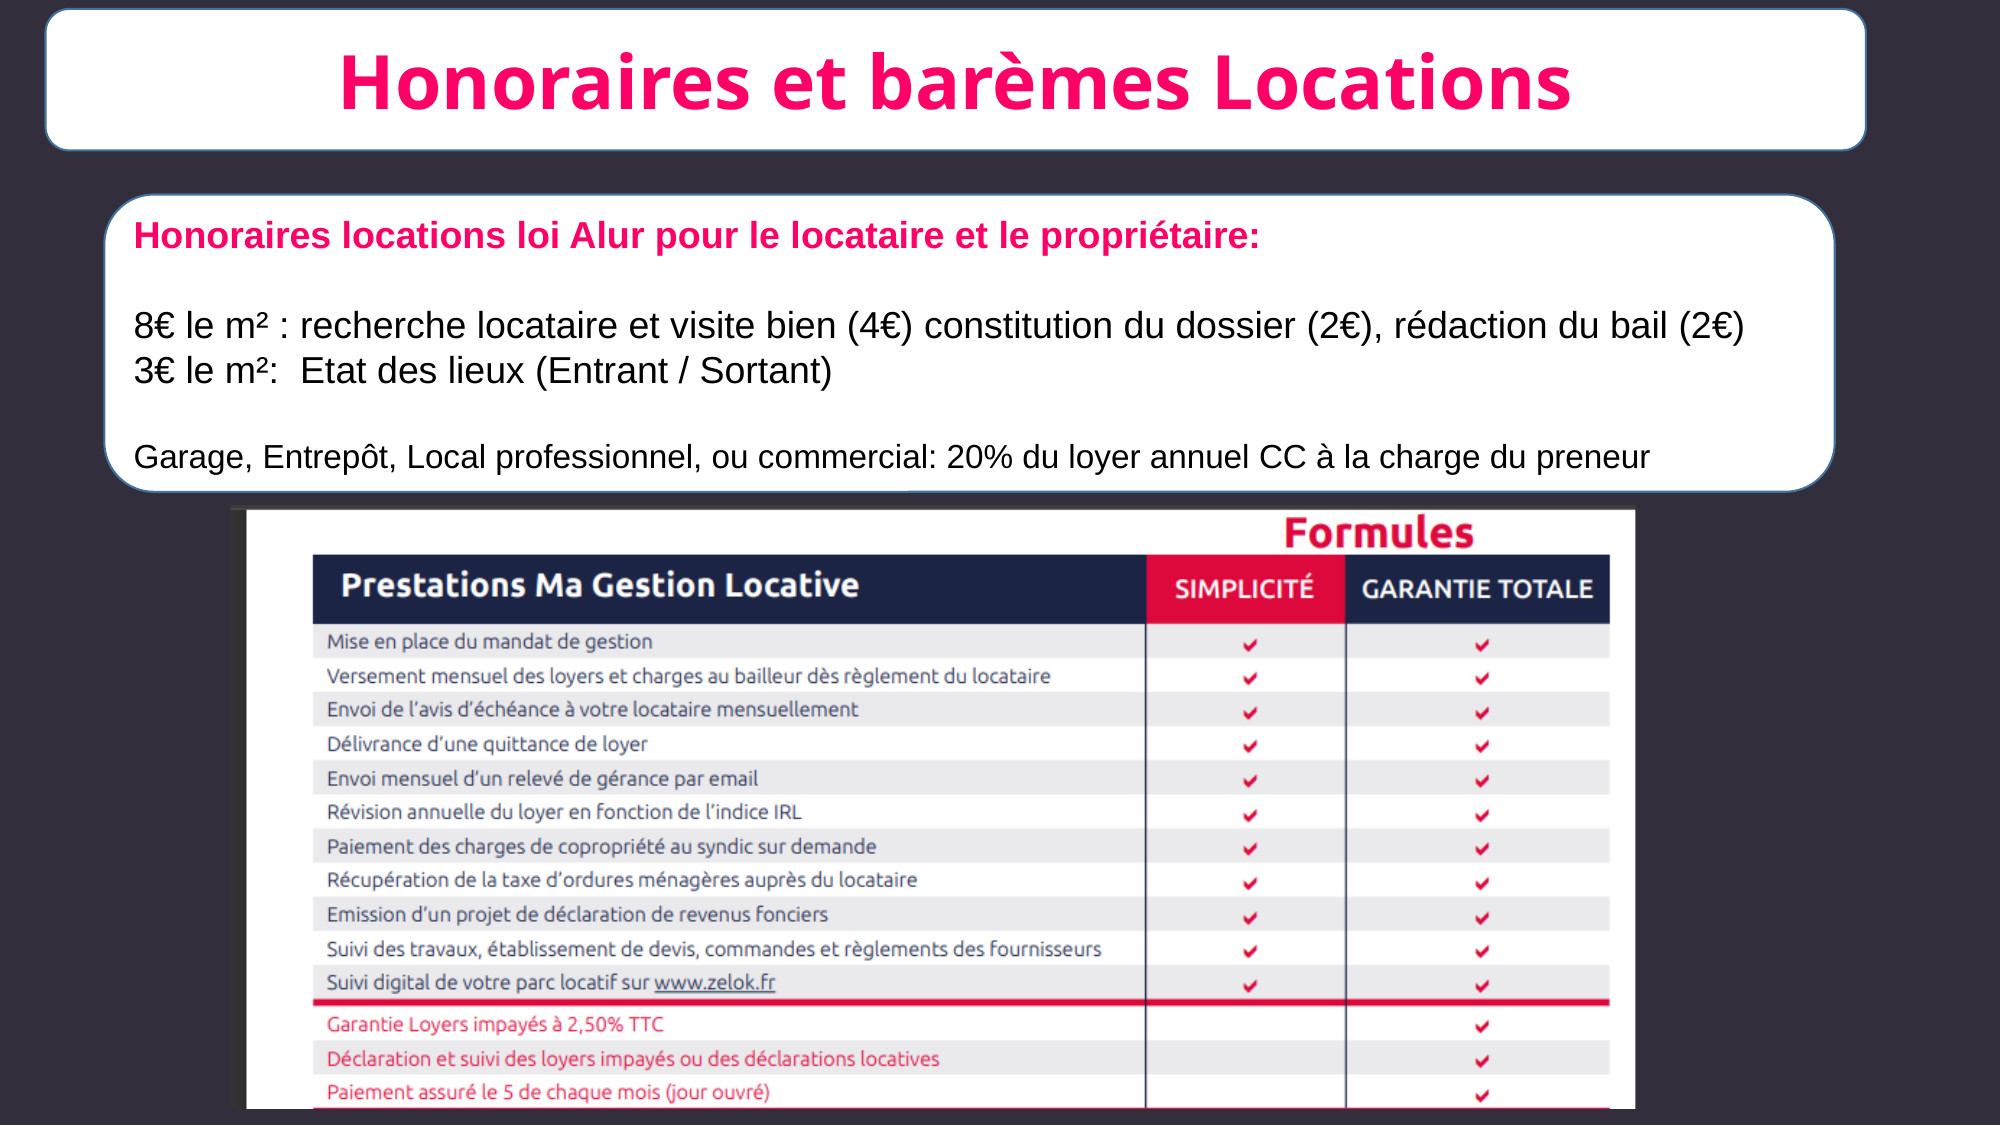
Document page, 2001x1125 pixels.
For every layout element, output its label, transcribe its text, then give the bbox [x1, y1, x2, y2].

text_box Honoraires locations loi Alur pour le locataire et le propriétaire: 8€ le m² : recherche locataire et visite bien (4€) constitution du dossier (2€), rédaction du bail (2€) 3€ le m²: Etat des lieux (Entrant / Sortant) Garage, Entrepôt, Local professionnel, ou commercial: 20% du loyer annuel CC à la charge du preneur [103, 193, 1836, 493]
picture [230, 505, 1636, 1109]
text_box Honoraires et barèmes Locations [44, 7, 1867, 152]
